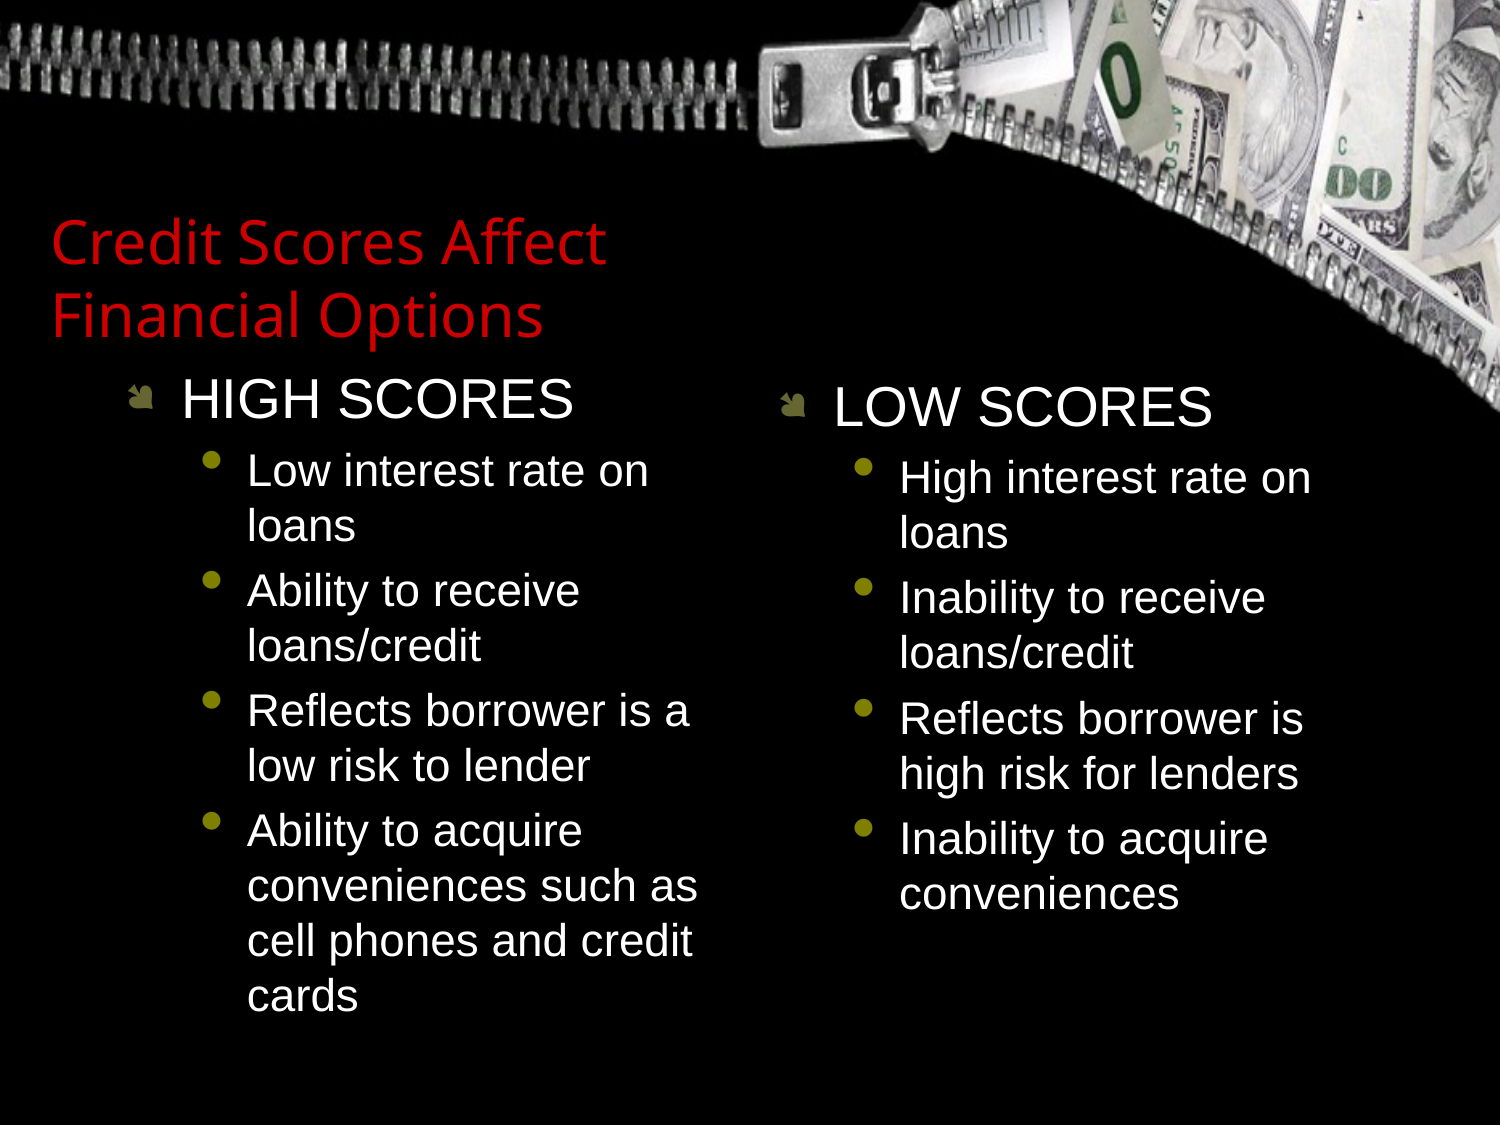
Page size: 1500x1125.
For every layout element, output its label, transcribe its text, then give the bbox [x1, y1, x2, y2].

list HIGH SCORES Low interest rate on loans Ability to receive loans/credit Reflects borrower is a low risk to lender Ability to acquire conveniences such as cell phones and credit cards [125, 362, 750, 1125]
text_box LOW SCORES High interest rate on loans Inability to receive loans/credit Reflects borrower is high risk for lenders Inability to acquire conveniences [769, 362, 1388, 927]
title Credit Scores Affect Financial Options [50, 162, 1025, 350]
picture [0, 0, 1500, 1125]
